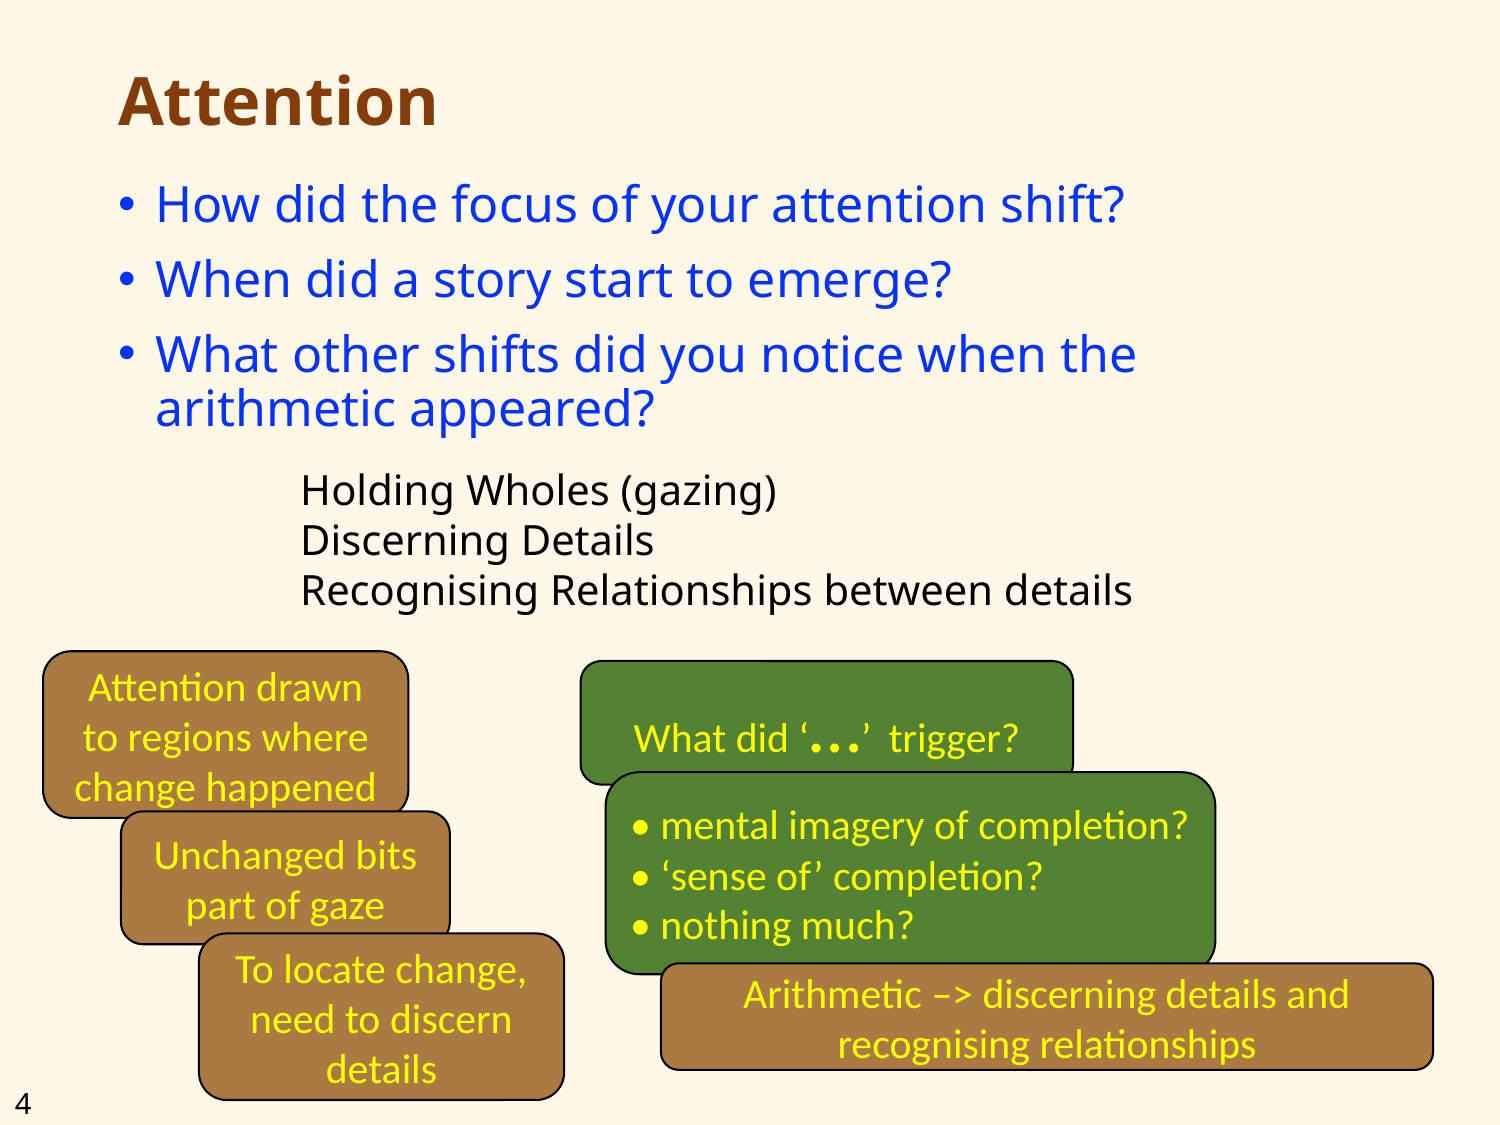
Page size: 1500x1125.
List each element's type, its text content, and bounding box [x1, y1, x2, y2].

text_box To locate change, need to discern details [197, 932, 566, 1102]
text_box Unchanged bits part of gaze [119, 810, 451, 946]
text_box Arithmetic –> discerning details and recognising relationships [659, 962, 1435, 1071]
text_box What did ‘…’ trigger? [579, 659, 1075, 786]
list How did the focus of your attention shift? When did a story start to emerge? What other shifts did you notice when the arithmetic appeared? [103, 171, 1397, 440]
title Attention [103, 59, 1397, 167]
text_box Holding Wholes (gazing) Discerning Details Recognising Relationships between details [285, 456, 1216, 622]
text_box Attention drawn to regions where change happened [42, 650, 410, 819]
text_box • mental imagery of completion? • ‘sense of’ completion? • nothing much? [604, 771, 1217, 976]
